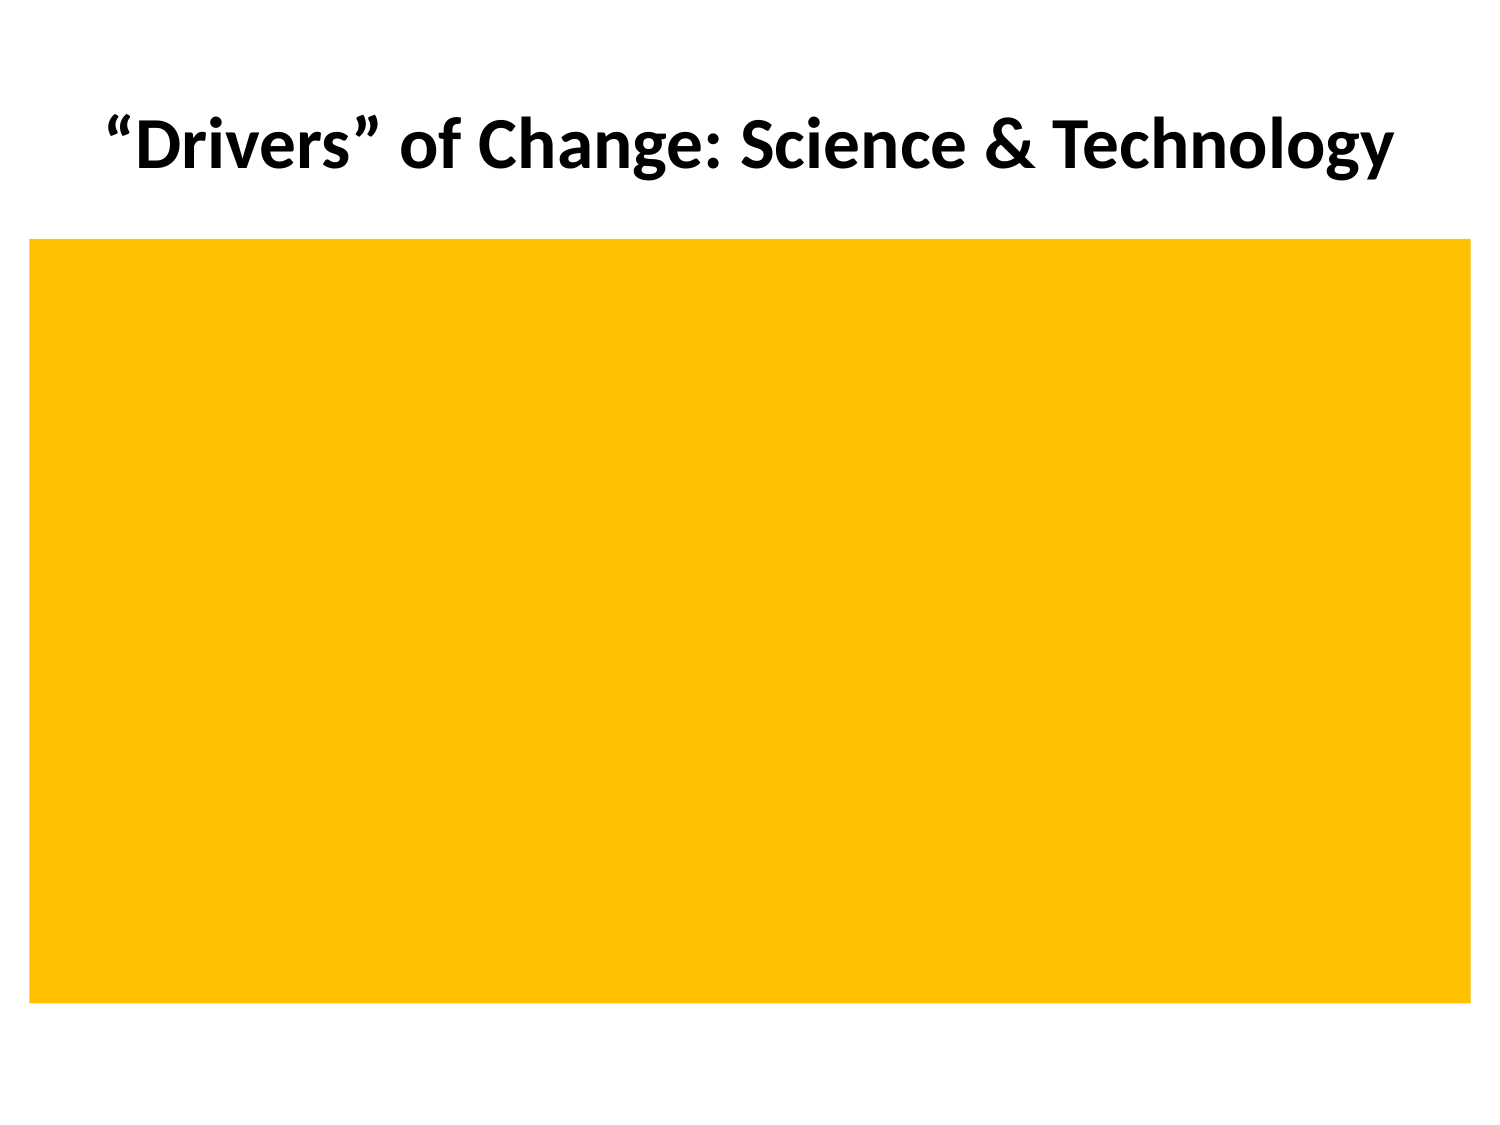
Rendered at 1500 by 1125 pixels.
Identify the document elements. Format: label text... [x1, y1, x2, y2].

title “Drivers” of Change: Science & Technology [75, 45, 1425, 233]
text_box [29, 238, 1471, 1004]
